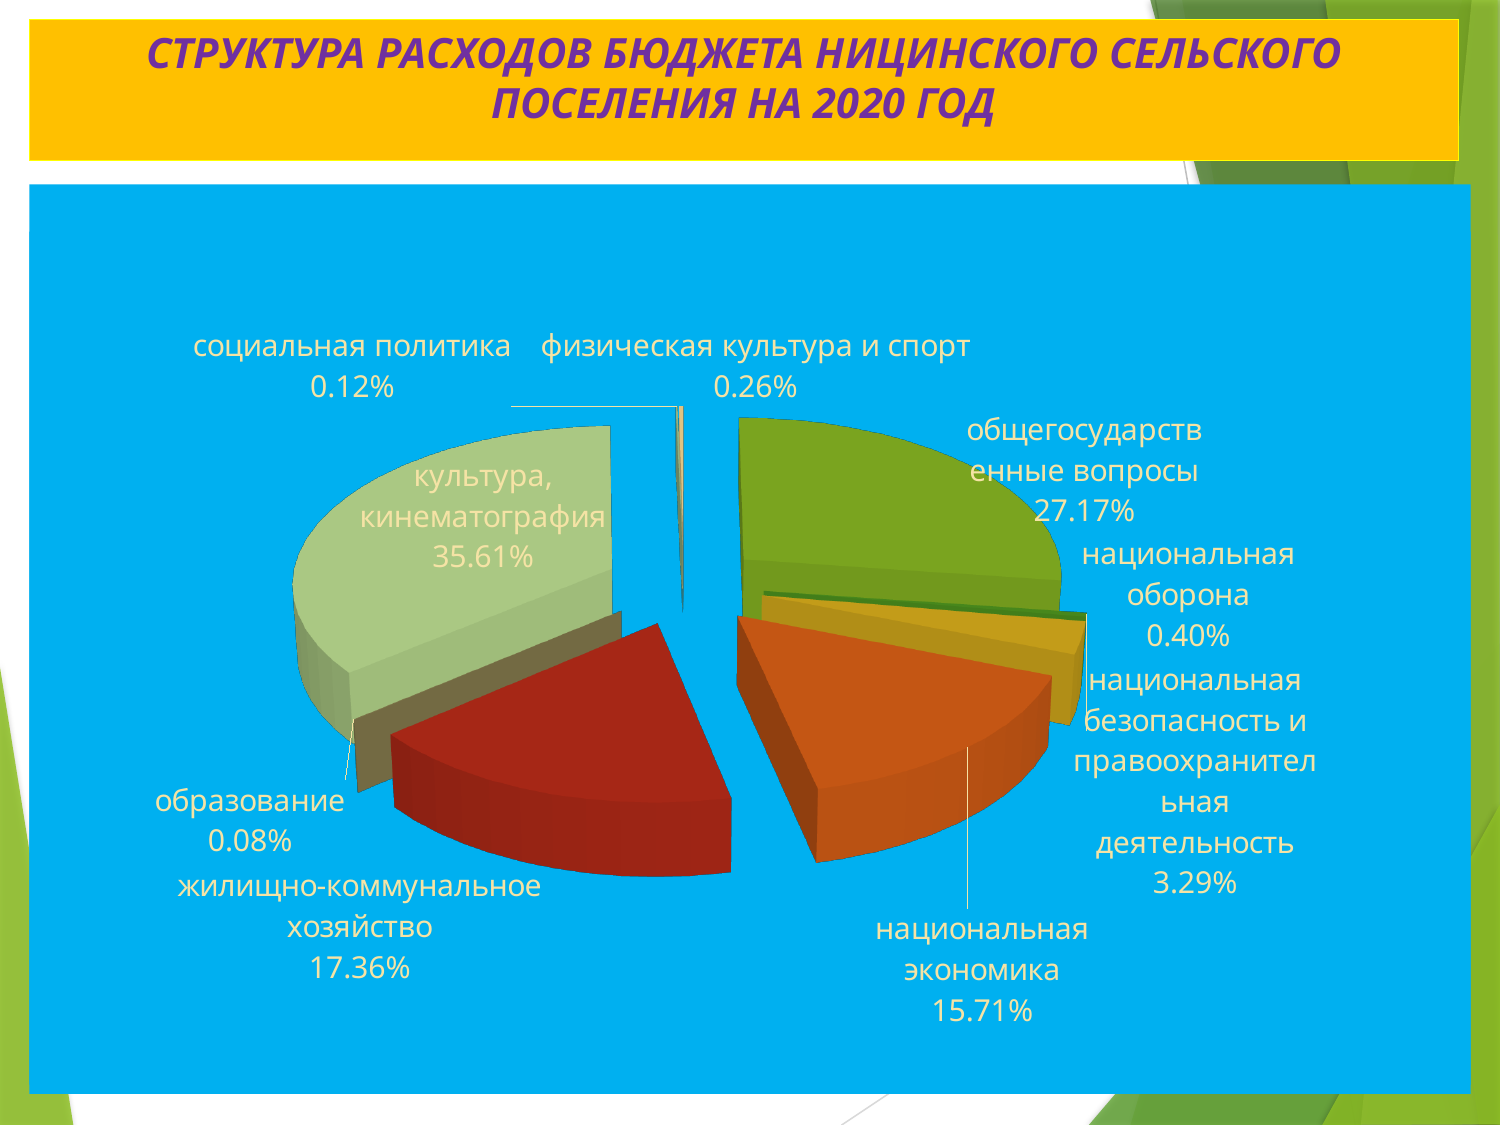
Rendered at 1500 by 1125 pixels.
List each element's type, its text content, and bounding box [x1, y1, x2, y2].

title СТРУКТУРА РАСХОДОВ БЮДЖЕТА НИЦИНСКОГО СЕЛЬСКОГО ПОСЕЛЕНИЯ НА 2020 ГОД [29, 19, 1459, 161]
chart [28, 183, 1472, 1095]
